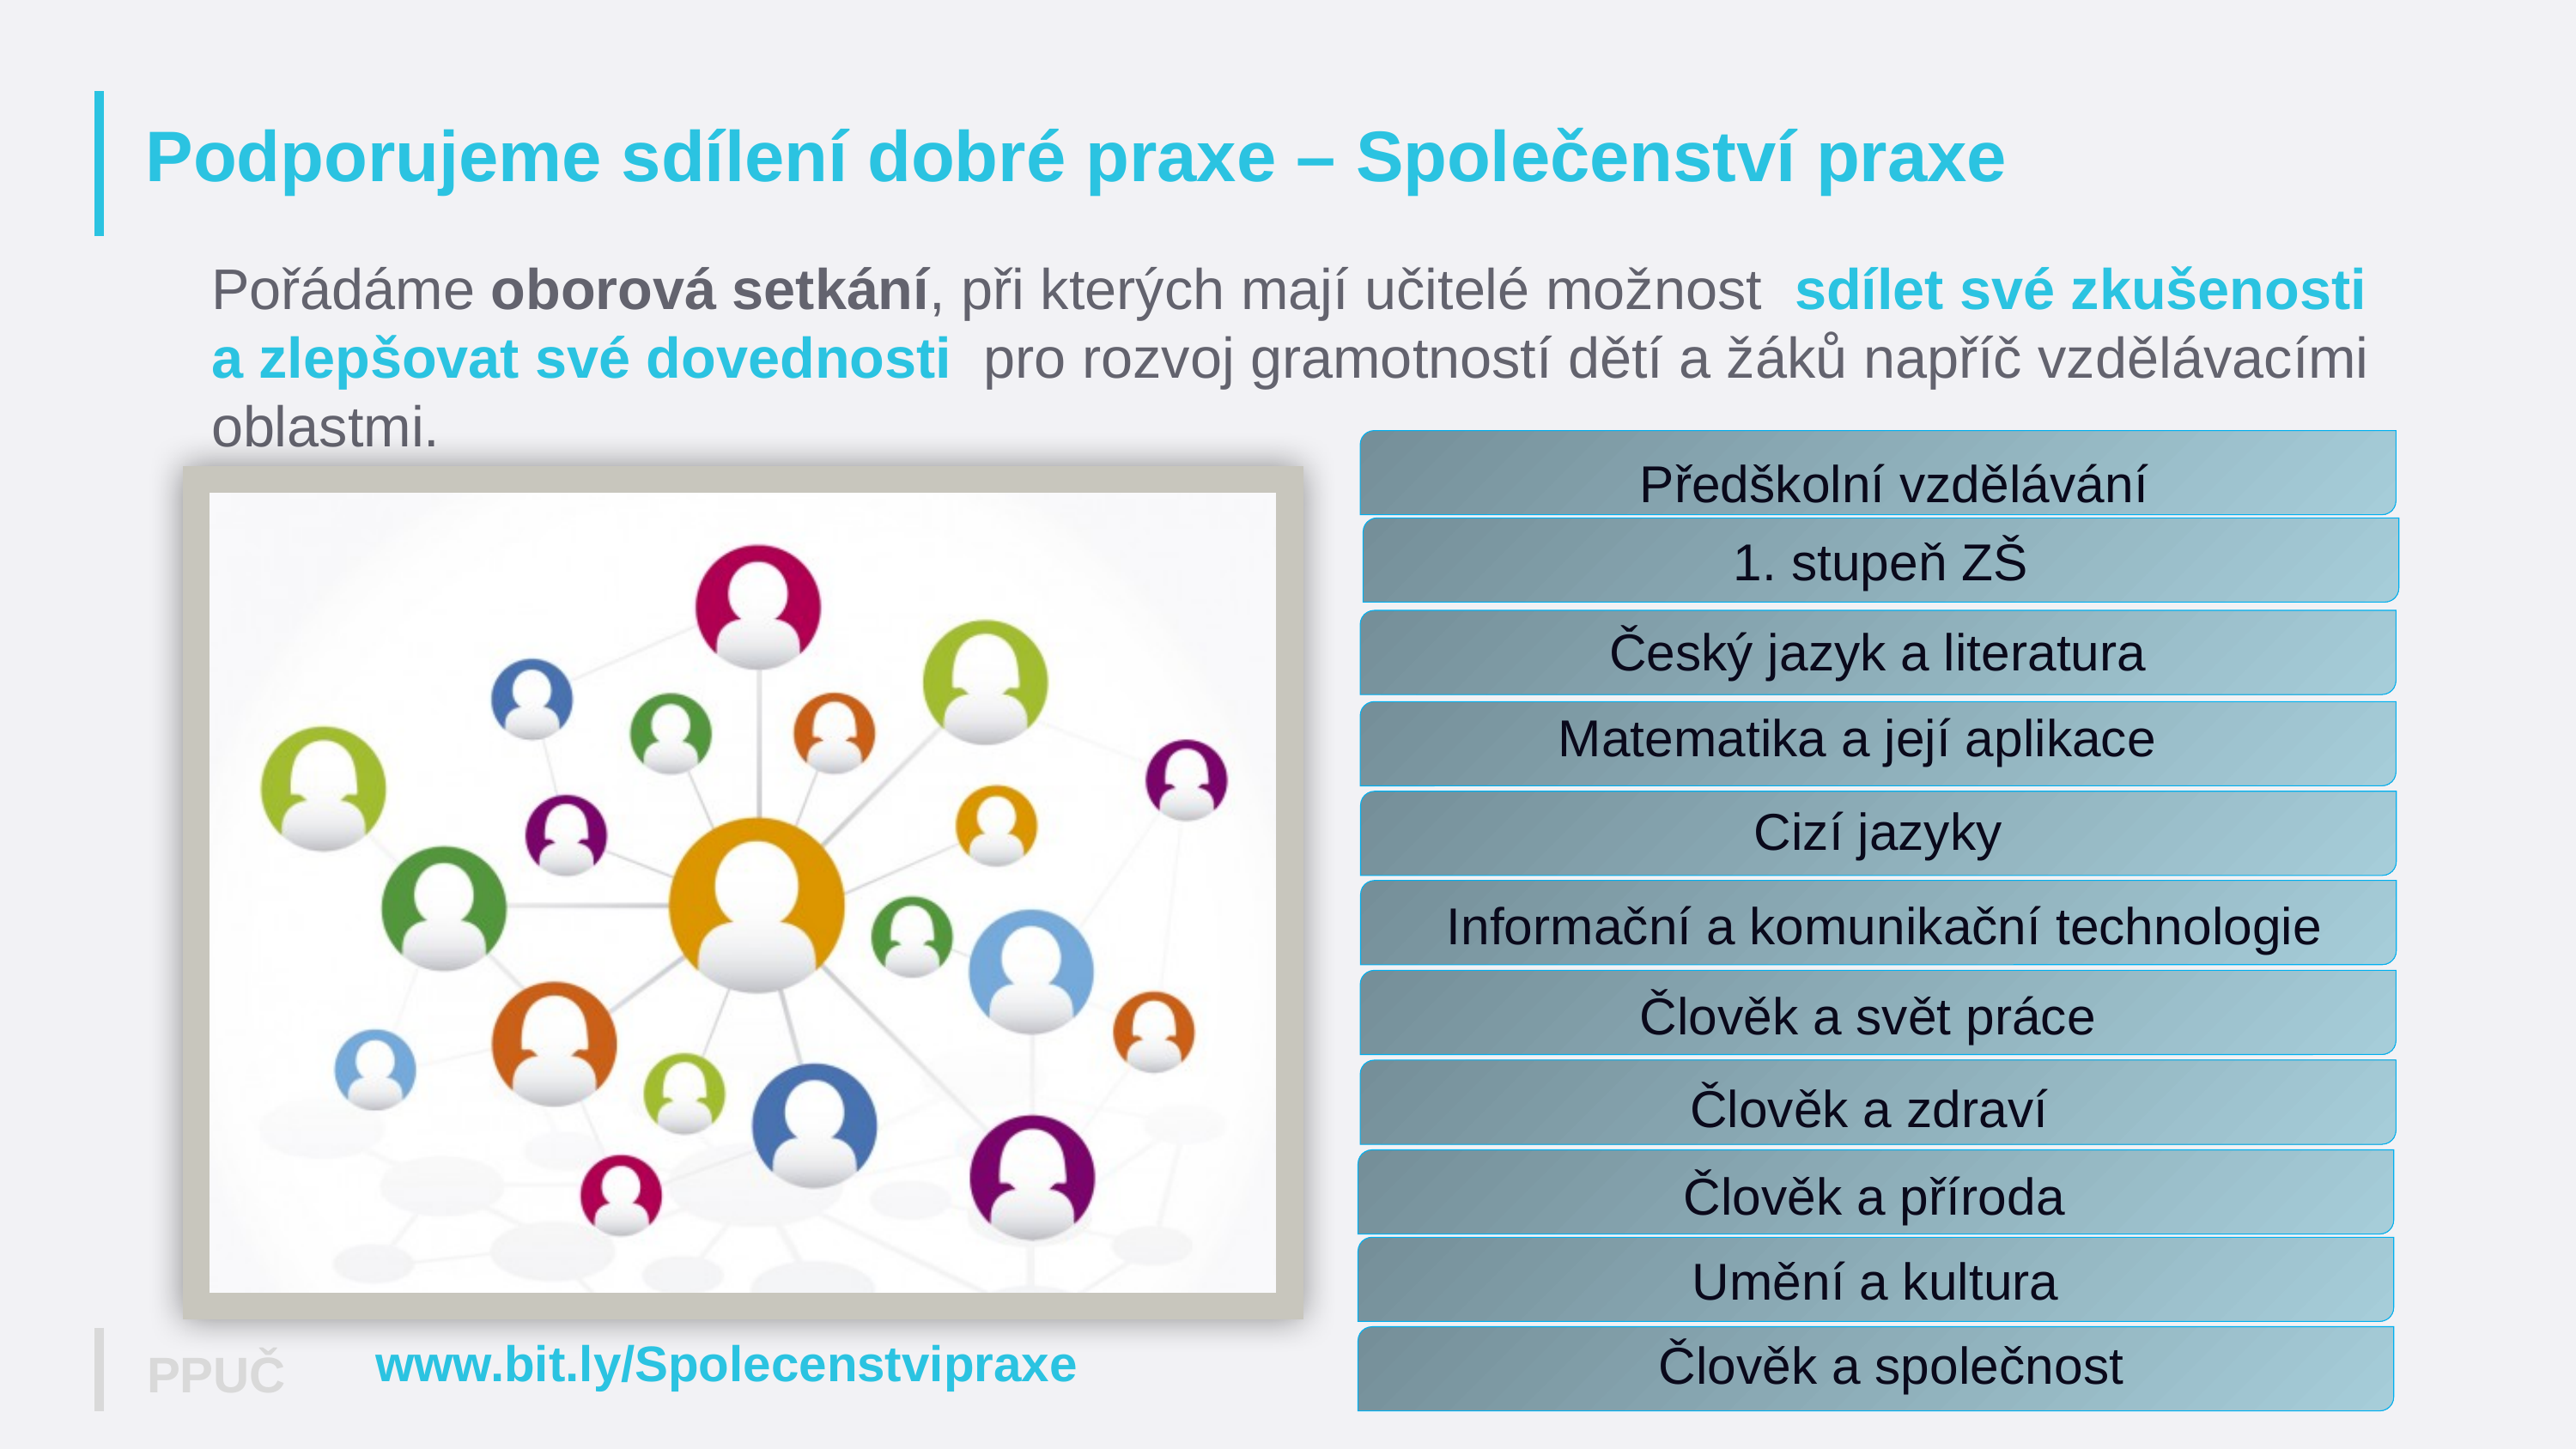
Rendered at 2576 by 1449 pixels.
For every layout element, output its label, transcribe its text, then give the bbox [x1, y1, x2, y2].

picture [209, 493, 1277, 1294]
text_box Člověk a zdraví [1677, 1069, 2142, 1144]
text_box Člověk a svět práce [1626, 976, 2192, 1052]
text_box Pořádáme oborová setkání, při kterých mají učitelé možnost sdílet své zkušenosti a zlepšovat své dovednosti pro rozvoj gramotností dětí a žáků napříč vzdělávacími oblastmi. [198, 246, 2399, 464]
text_box [1359, 791, 2397, 876]
text_box Člověk a společnost [1645, 1325, 2534, 1401]
text_box Cizí jazyky [1434, 791, 2323, 867]
text_box [1359, 969, 2397, 1056]
text_box www.bit.ly/Spolecenstvipraxe [362, 1325, 1091, 1398]
text_box Člověk a příroda [1671, 1157, 2133, 1233]
text_box [1357, 1325, 2394, 1412]
text_box [1359, 609, 2397, 695]
text_box Český jazyk a literatura [1434, 612, 2323, 688]
text_box [1359, 700, 2397, 787]
text_box Předškolní vzdělávání [1626, 444, 2355, 519]
text_box Matematika a její aplikace [1546, 698, 2274, 773]
title Podporujeme sdílení dobré praxe – Společenství praxe [132, 112, 2458, 204]
text_box [1359, 430, 2397, 516]
text_box [1357, 1236, 2395, 1322]
text_box [1357, 1149, 2395, 1235]
text_box Umění a kultura [1679, 1241, 2192, 1317]
text_box [1359, 880, 2397, 966]
text_box 1. stupeň ZŠ [1362, 517, 2400, 603]
text_box [1359, 1059, 2397, 1145]
text_box Informační a komunikační technologie [1434, 886, 2428, 962]
